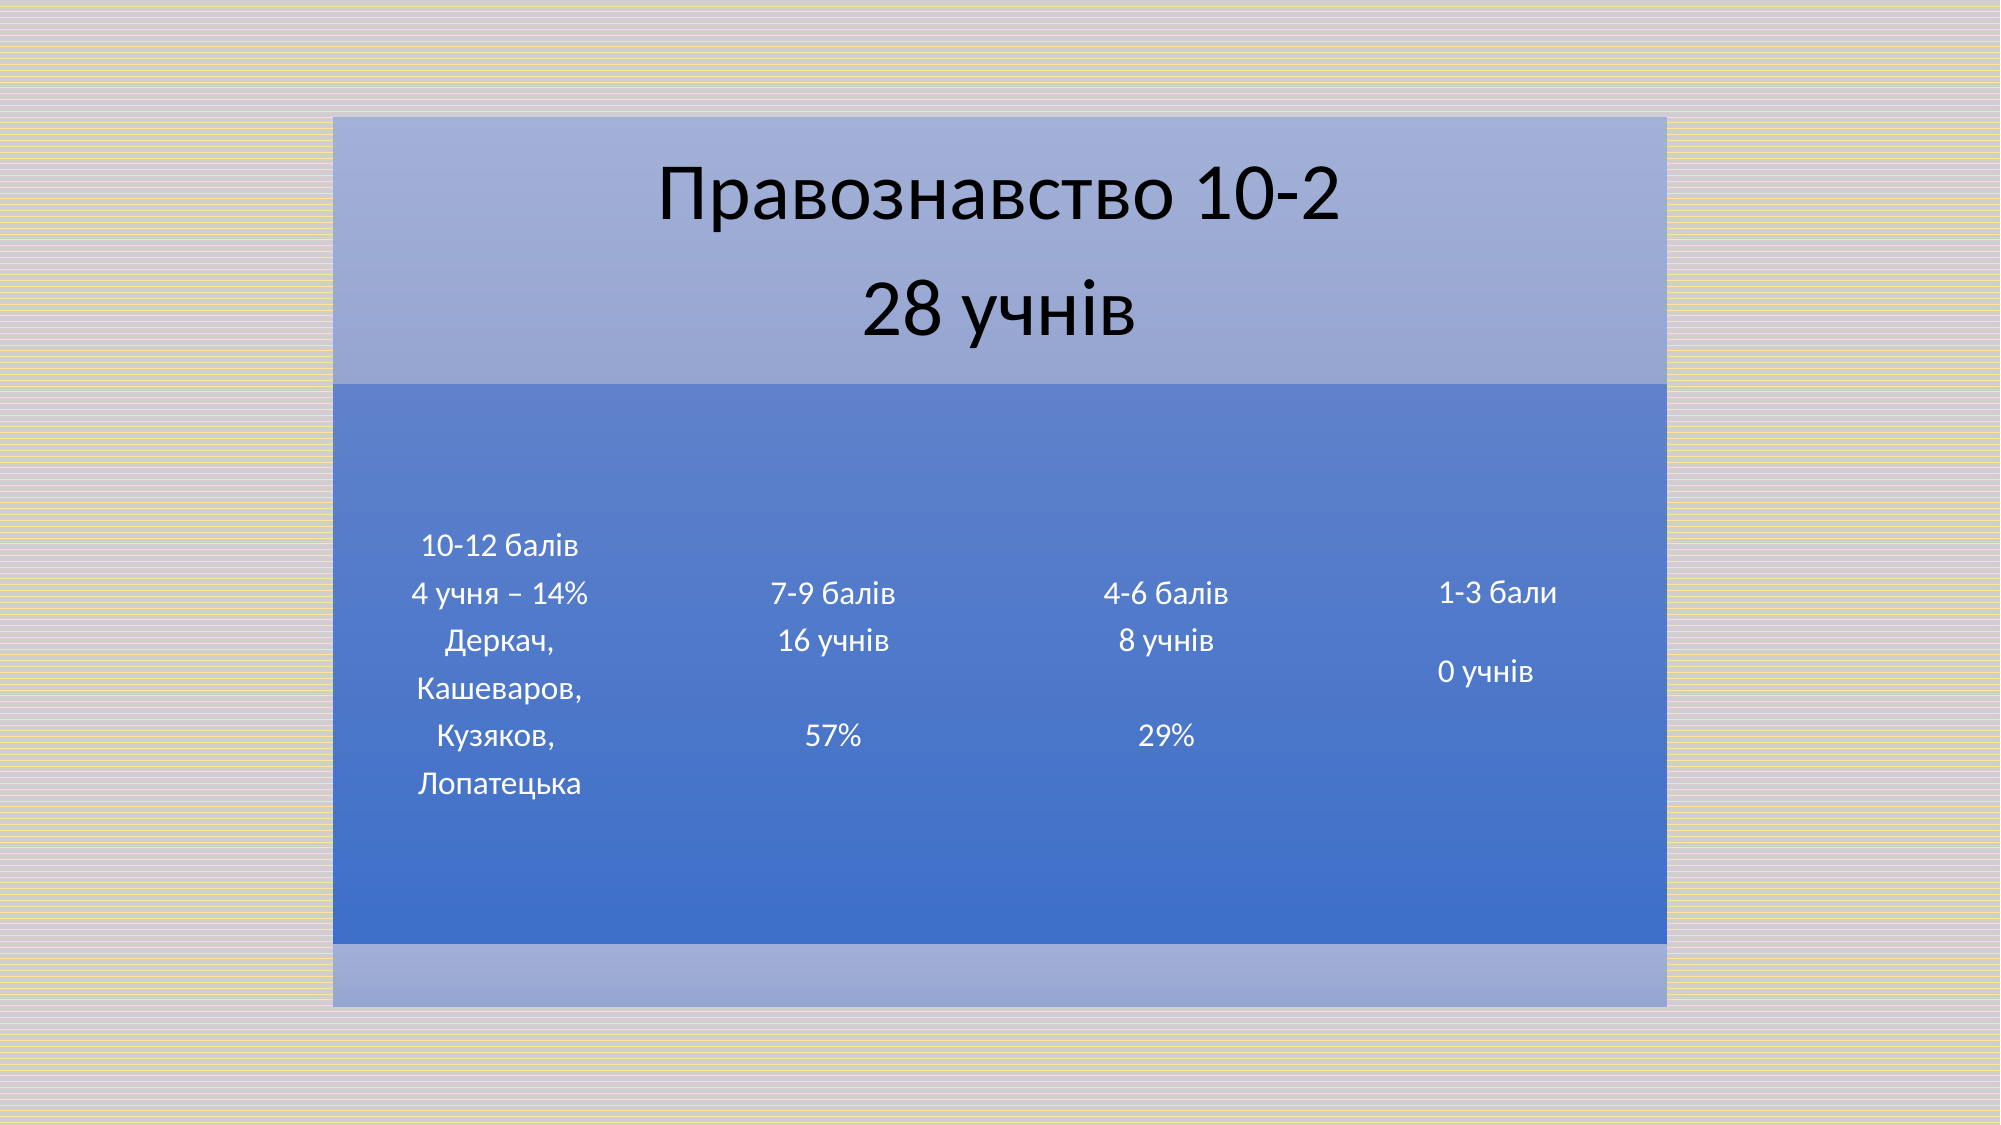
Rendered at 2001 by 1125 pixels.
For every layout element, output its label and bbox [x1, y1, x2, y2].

text_box [333, 117, 1667, 1007]
